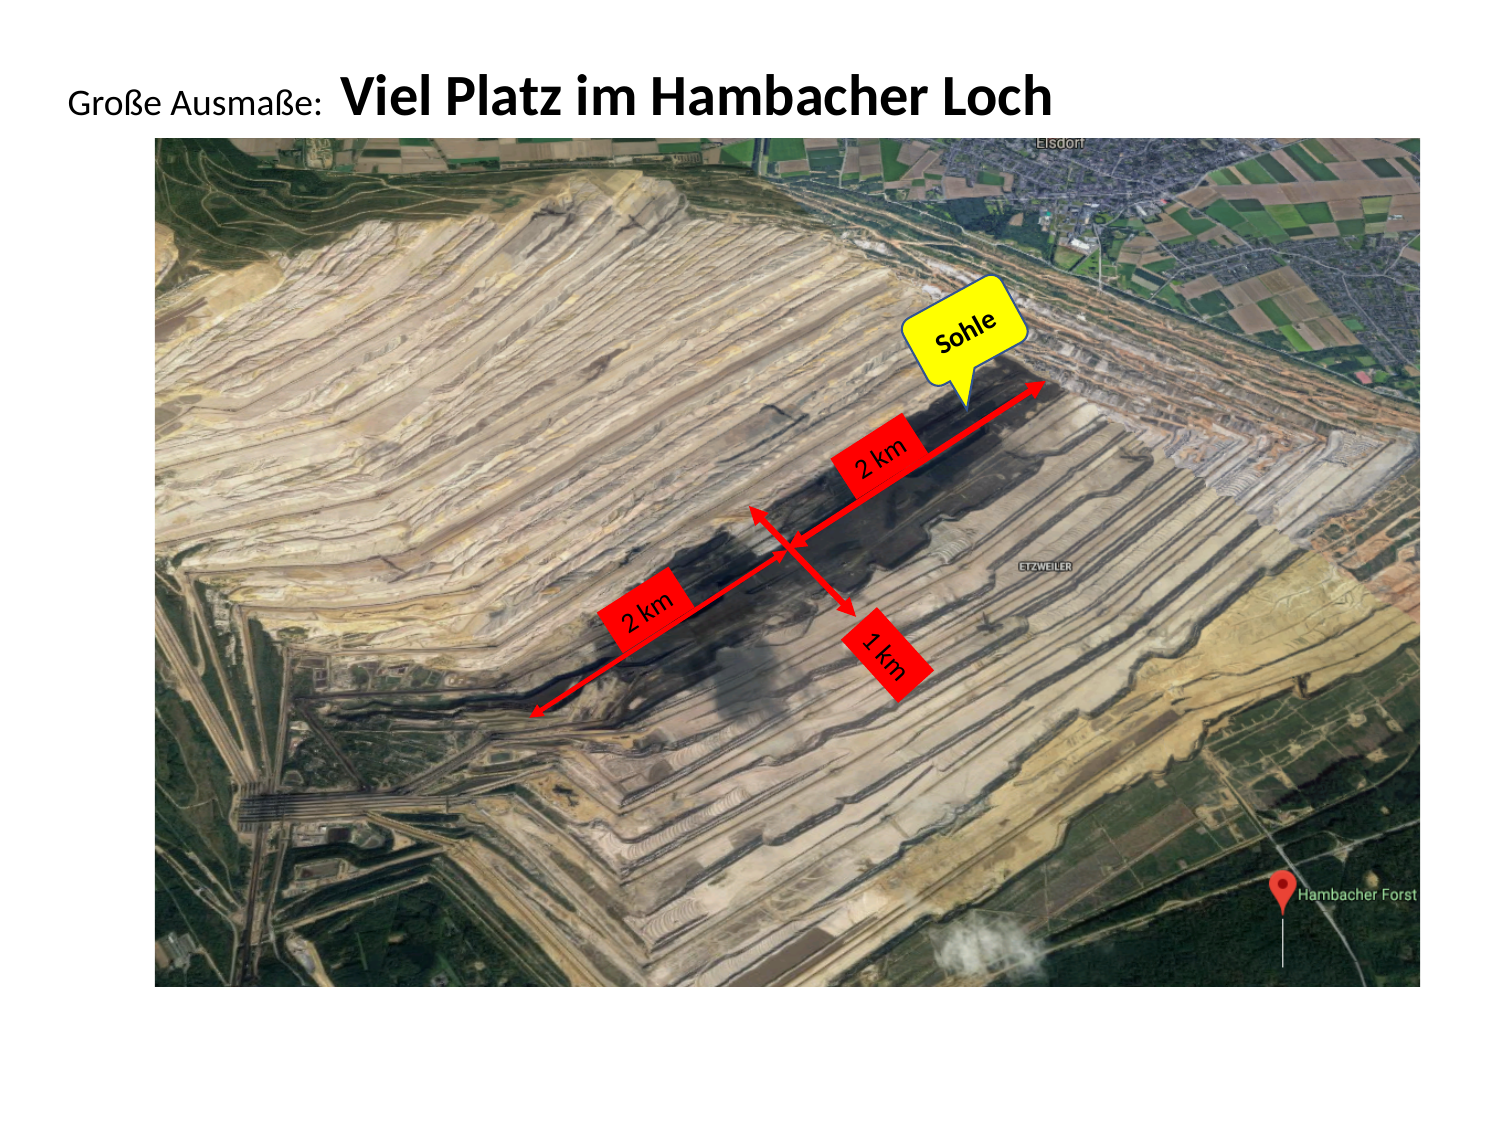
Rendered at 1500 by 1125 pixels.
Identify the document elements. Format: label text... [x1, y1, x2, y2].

text_box Große Ausmaße: Viel Platz im Hambacher Loch [52, 49, 1250, 135]
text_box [154, 138, 1421, 987]
